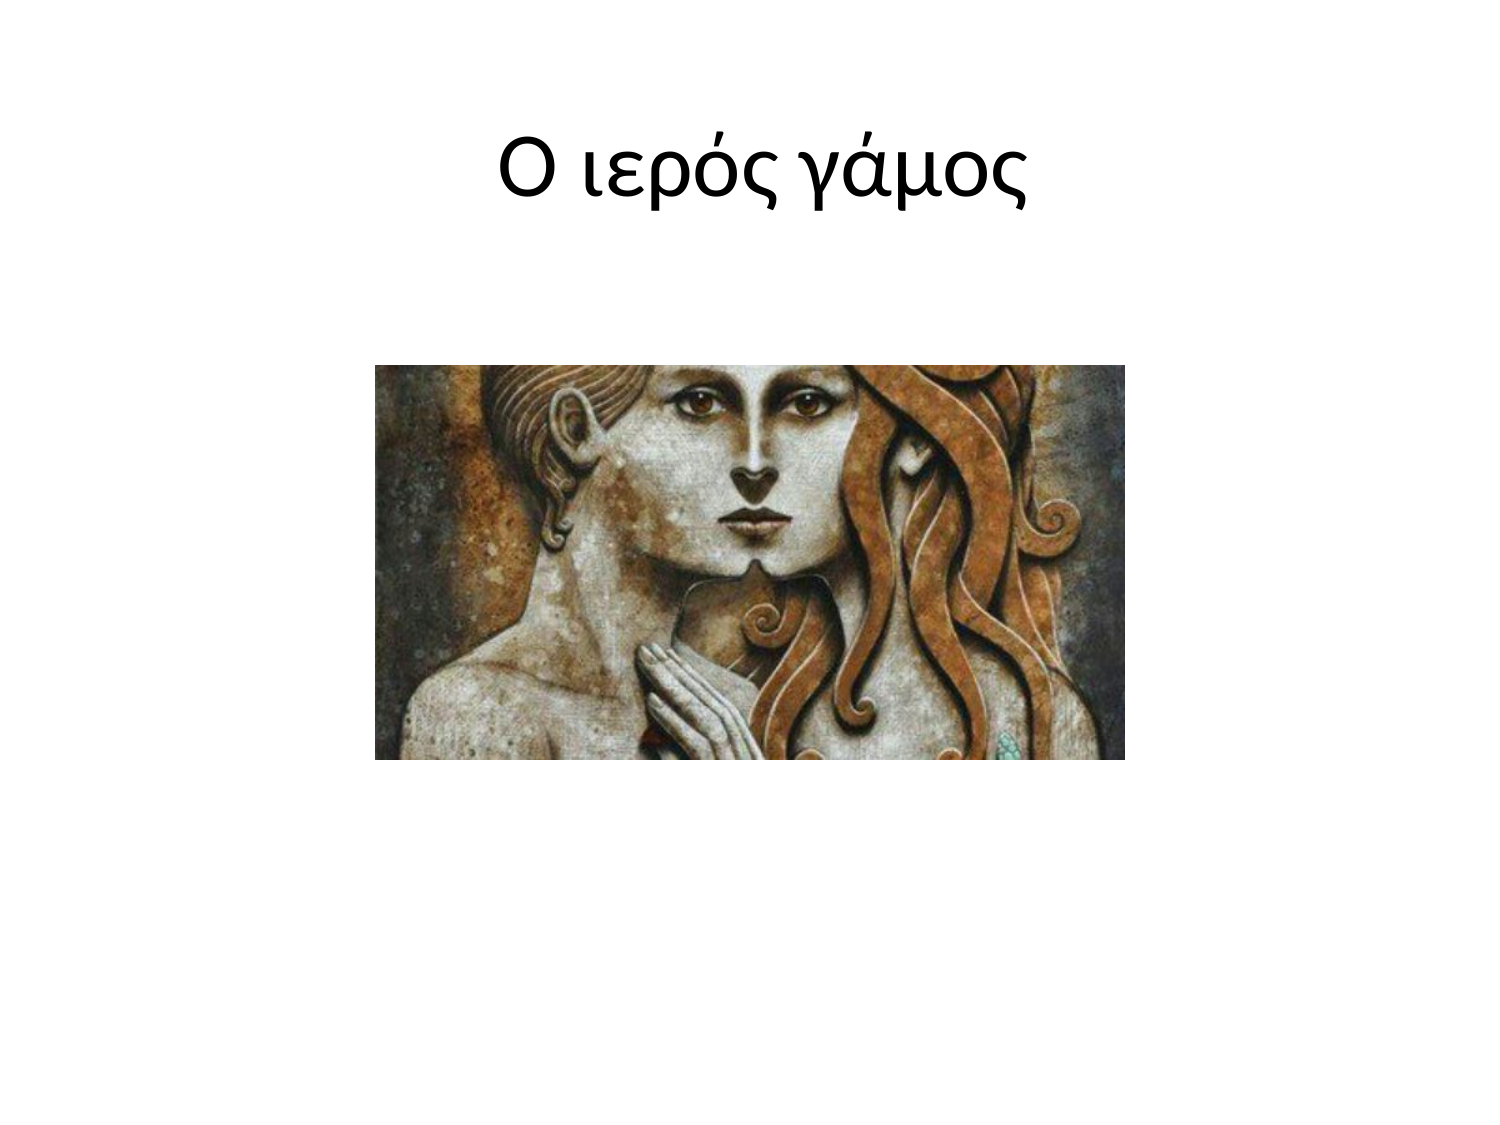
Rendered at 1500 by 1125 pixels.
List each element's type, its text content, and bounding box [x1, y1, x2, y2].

picture [374, 365, 1126, 760]
title Ο ιερός γάμος [88, 66, 1439, 254]
